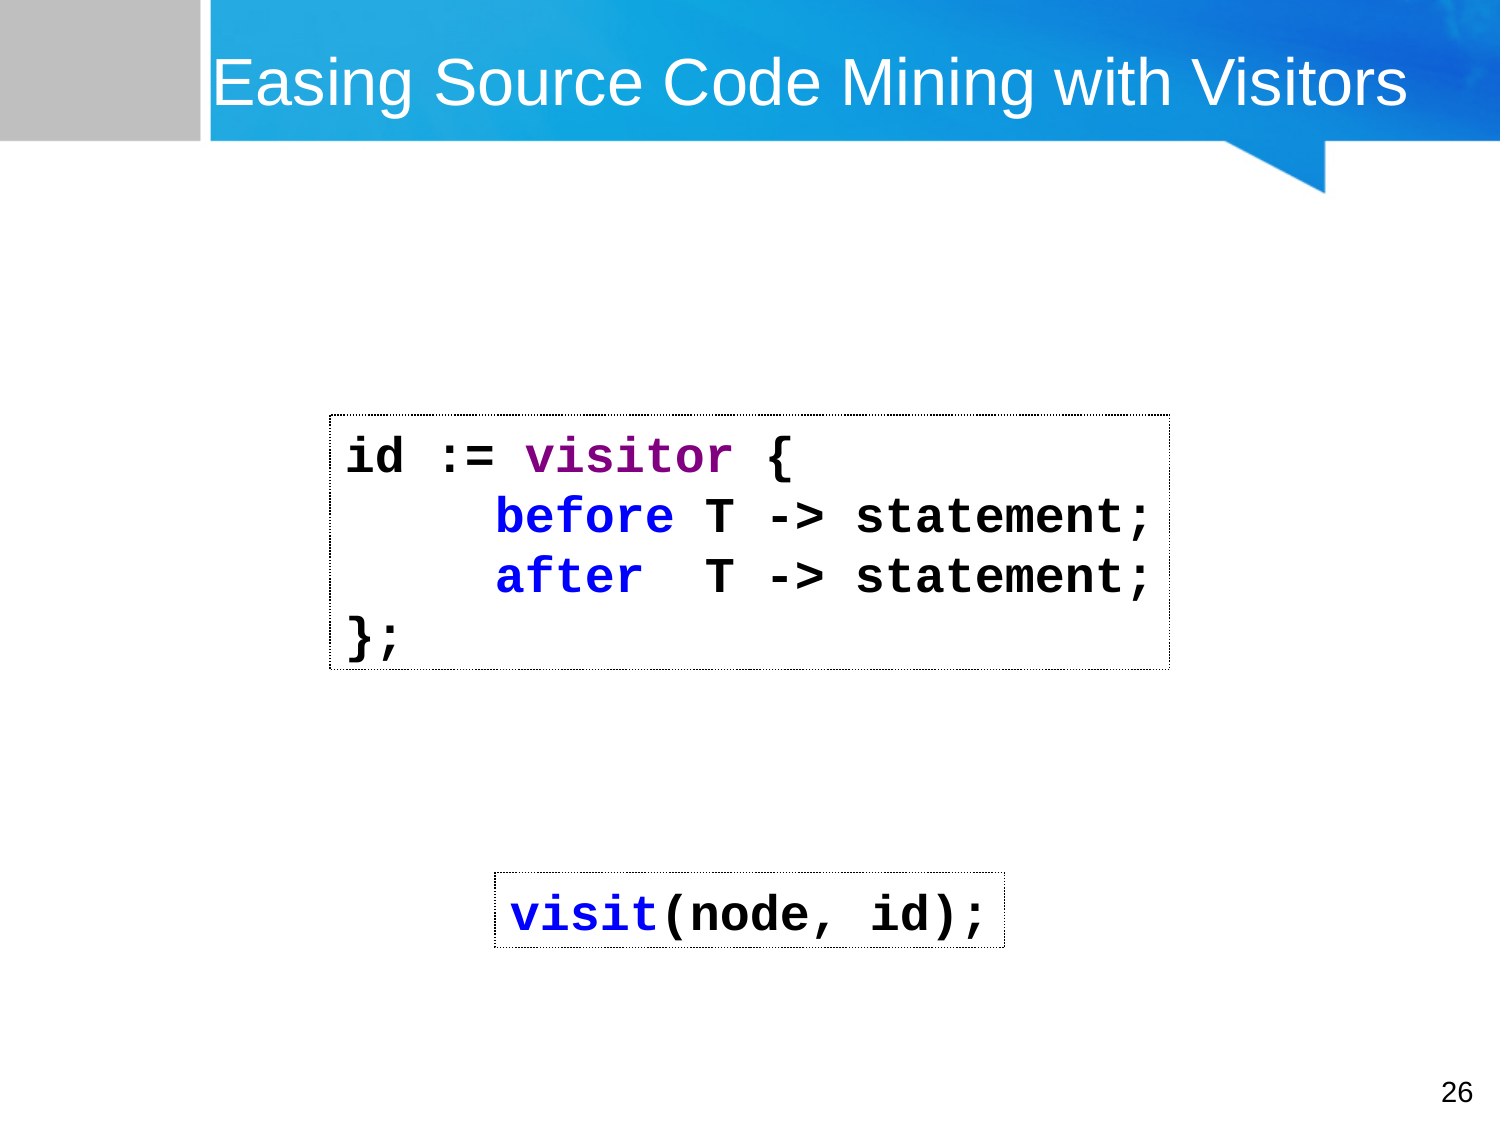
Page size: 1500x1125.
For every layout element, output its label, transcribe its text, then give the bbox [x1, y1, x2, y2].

slide_number 26 [1138, 1038, 1489, 1117]
picture [0, 0, 1500, 1125]
text_box visit(node, id); [495, 872, 1005, 948]
text_box id := visitor { before T -> statement; after T -> statement; }; [330, 414, 1170, 670]
title Easing Source Code Mining with Visitors [75, 31, 1425, 127]
